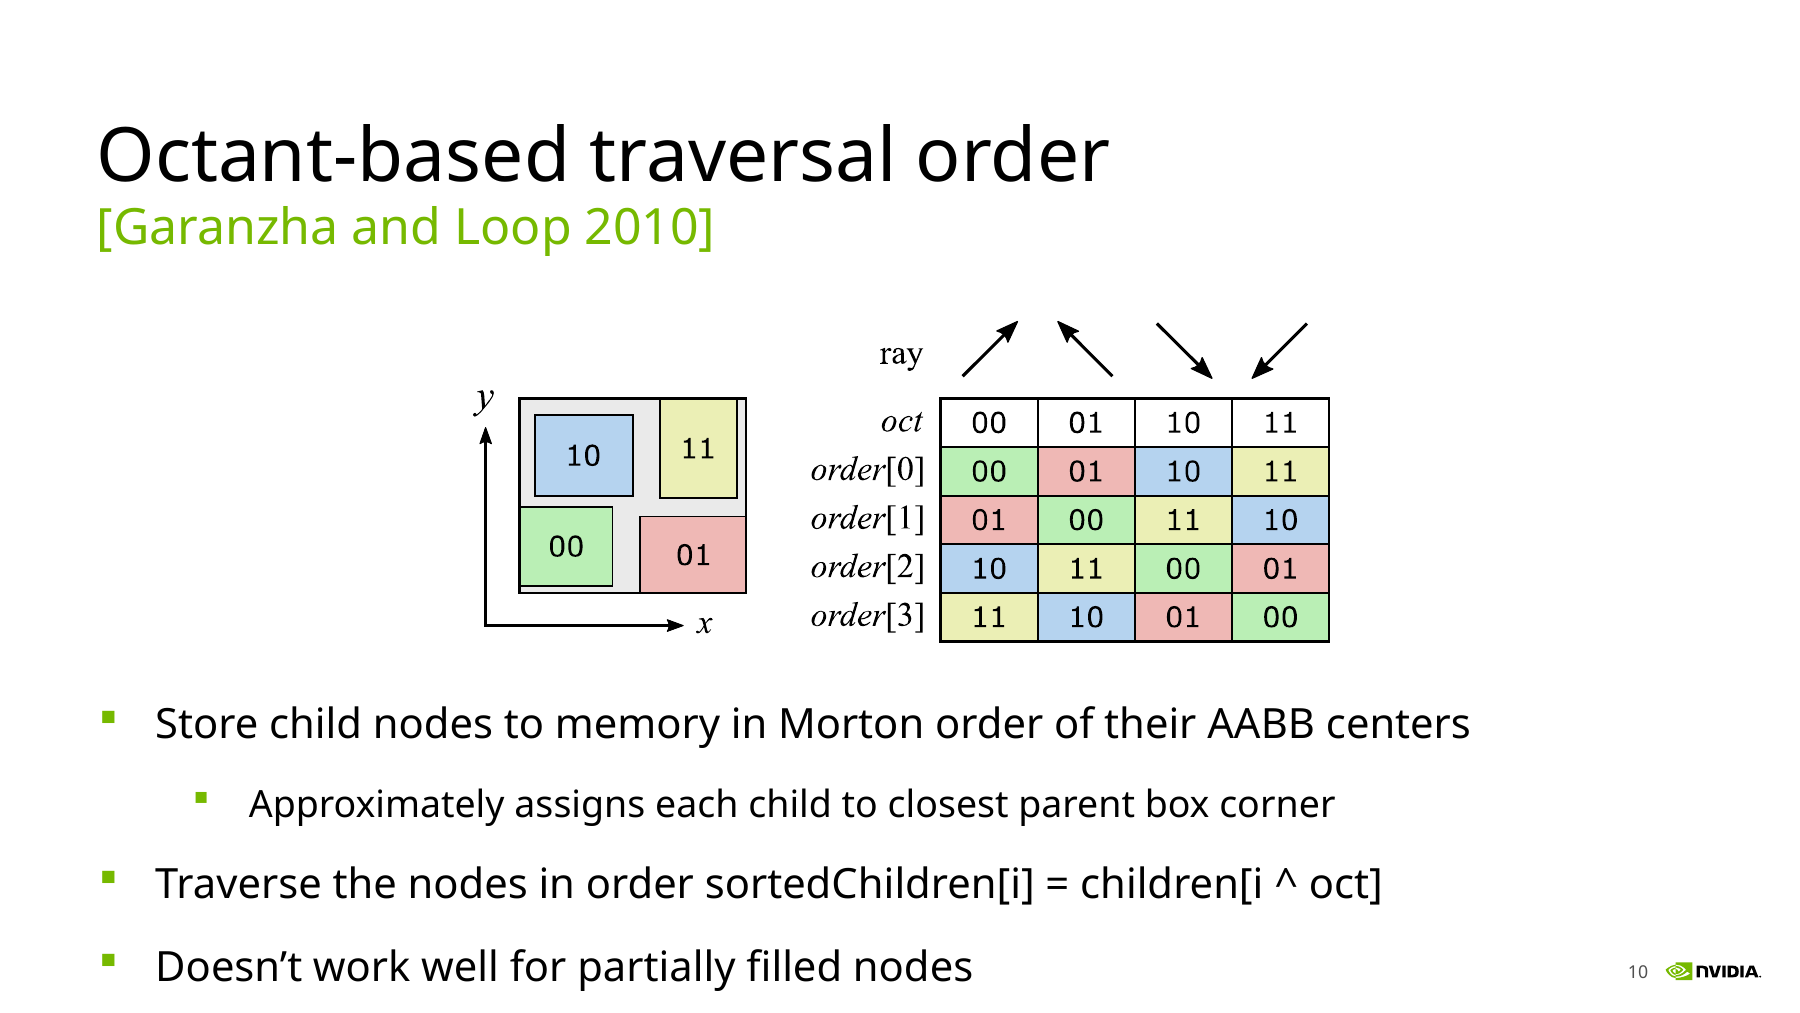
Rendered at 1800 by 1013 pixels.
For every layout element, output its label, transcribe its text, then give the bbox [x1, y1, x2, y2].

list Store child nodes to memory in Morton order of their AABB centers Approximately assigns each child to closest parent box corner Traverse the nodes in order sortedChildren[i] = children[i ^ oct] Doesn’t work well for partially filled nodes [83, 694, 1717, 962]
title Octant-based traversal order [81, 108, 1719, 193]
picture [454, 317, 1346, 658]
list [Garanzha and Loop 2010] [81, 193, 1719, 281]
